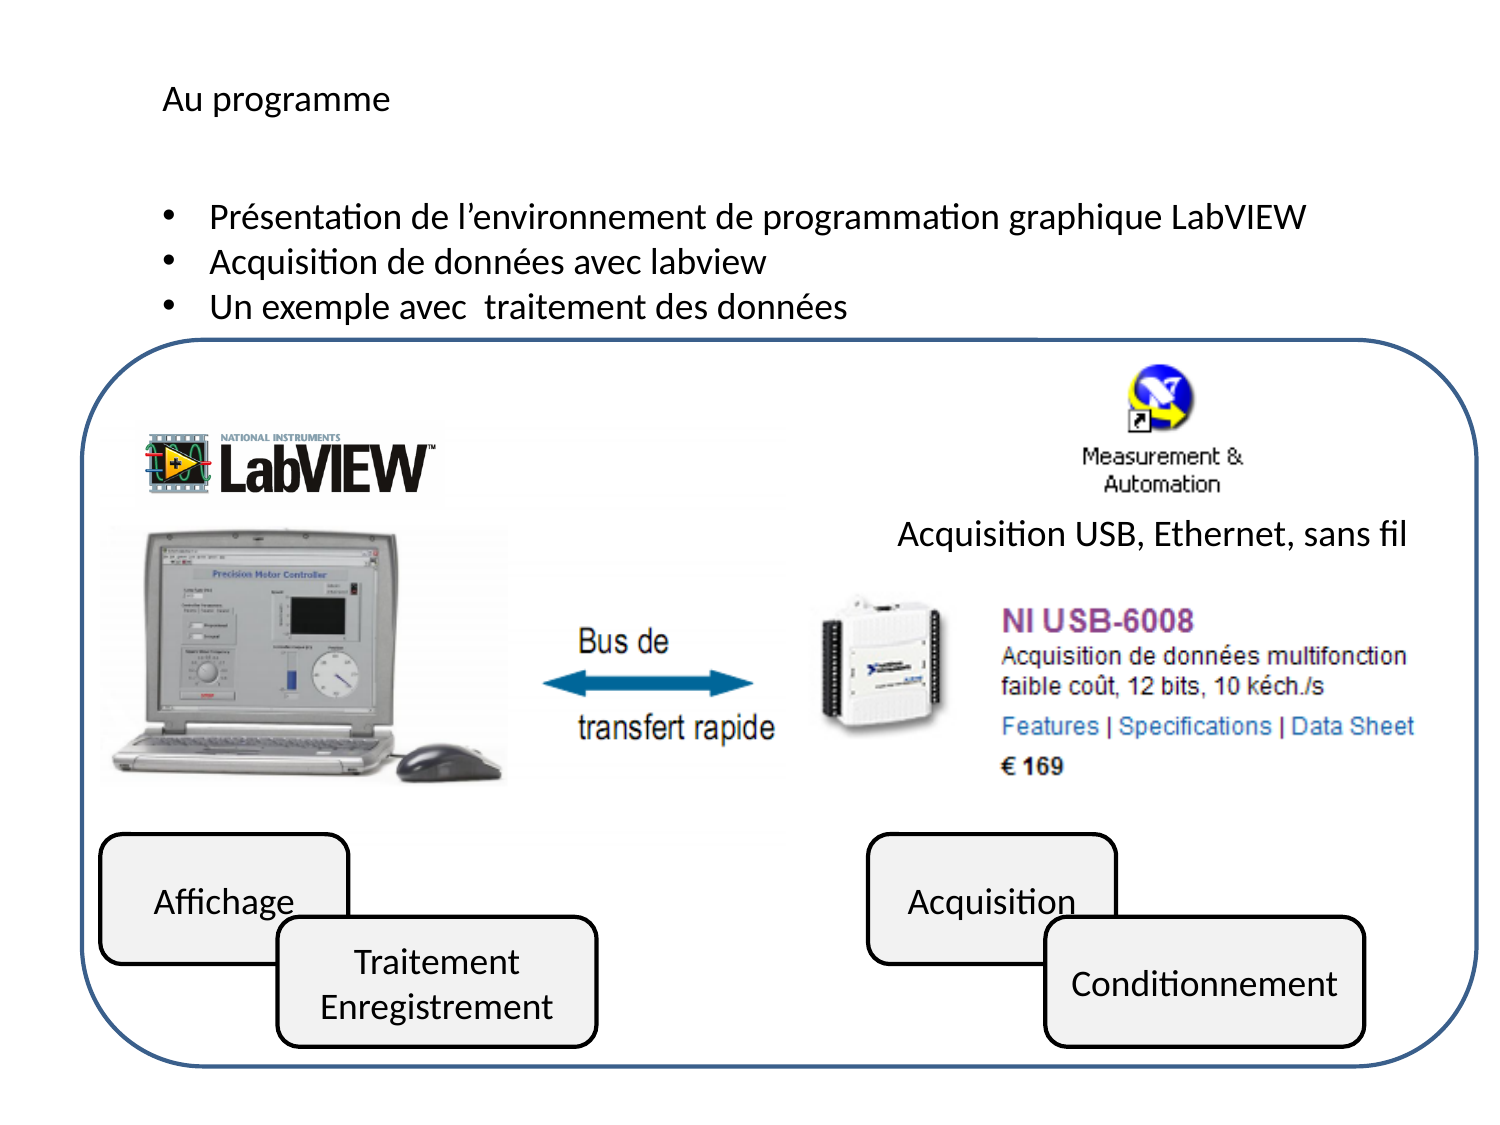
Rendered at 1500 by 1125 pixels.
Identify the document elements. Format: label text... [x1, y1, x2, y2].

picture [100, 420, 786, 846]
text_box Affichage [98, 852, 351, 967]
text_box [79, 337, 1479, 1069]
text_box Conditionnement [1043, 914, 1367, 1049]
text_box Traitement Enregistrement [275, 914, 599, 1049]
text_box Acquisition USB, Ethernet, sans fil [882, 501, 1432, 562]
text_box Acquisition [865, 831, 1119, 967]
picture [796, 573, 1451, 788]
text_box Au programme [147, 66, 609, 127]
picture [1080, 342, 1259, 505]
text_box Présentation de l’environnement de programmation graphique LabVIEW Acquisition de données avec labview Un exemple avec traitement des données [147, 184, 1329, 335]
